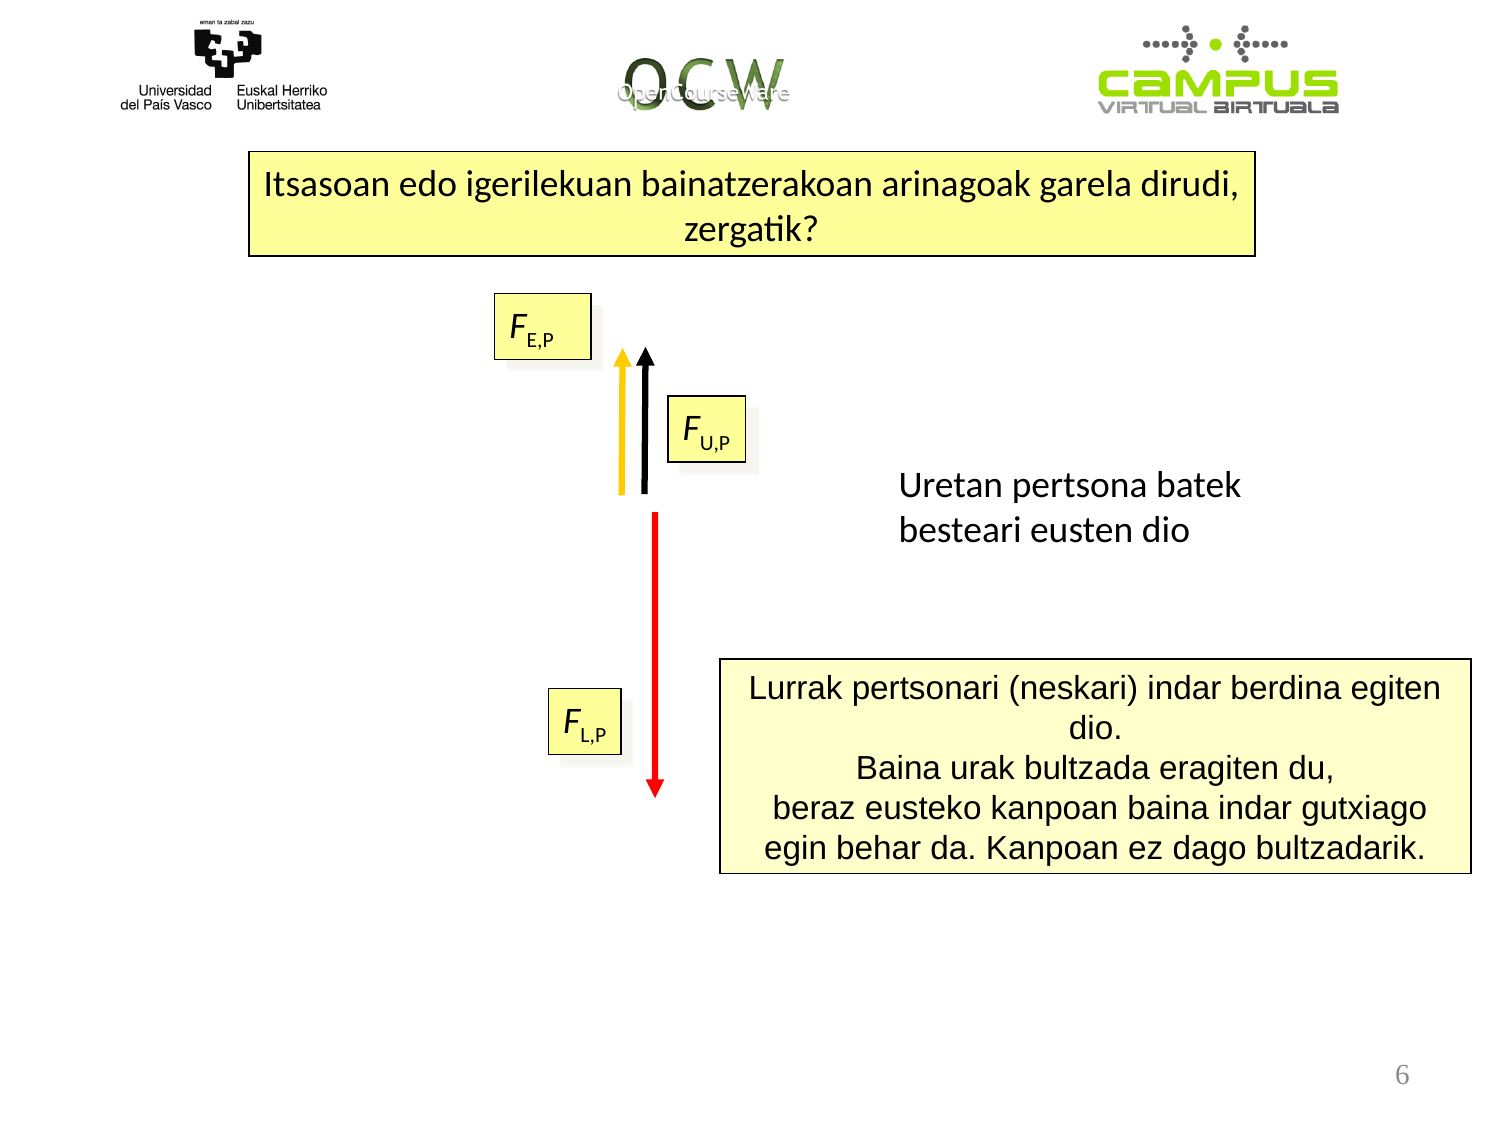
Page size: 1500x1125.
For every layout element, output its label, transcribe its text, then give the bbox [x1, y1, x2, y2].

slide_number 6 [1074, 1042, 1425, 1103]
text_box Lurrak pertsonari (neskari) indar berdina egiten dio. Baina urak bultzada eragiten du, beraz eusteko kanpoan baina indar gutxiago egin behar da. Kanpoan ez dago bultzadarik. [719, 659, 1472, 874]
text_box [648, 512, 662, 799]
text_box [616, 347, 629, 496]
picture [112, 11, 338, 117]
text_box FU,P [667, 396, 746, 462]
picture [611, 28, 799, 124]
text_box [639, 346, 652, 495]
text_box Itsasoan edo igerilekuan bainatzerakoan arinagoak garela dirudi, zergatik? [248, 151, 1255, 256]
text_box Uretan pertsona batek besteari eusten dio [883, 452, 1340, 558]
picture [1095, 23, 1340, 115]
text_box FE,P [494, 293, 592, 360]
text_box FL,P [548, 688, 622, 755]
